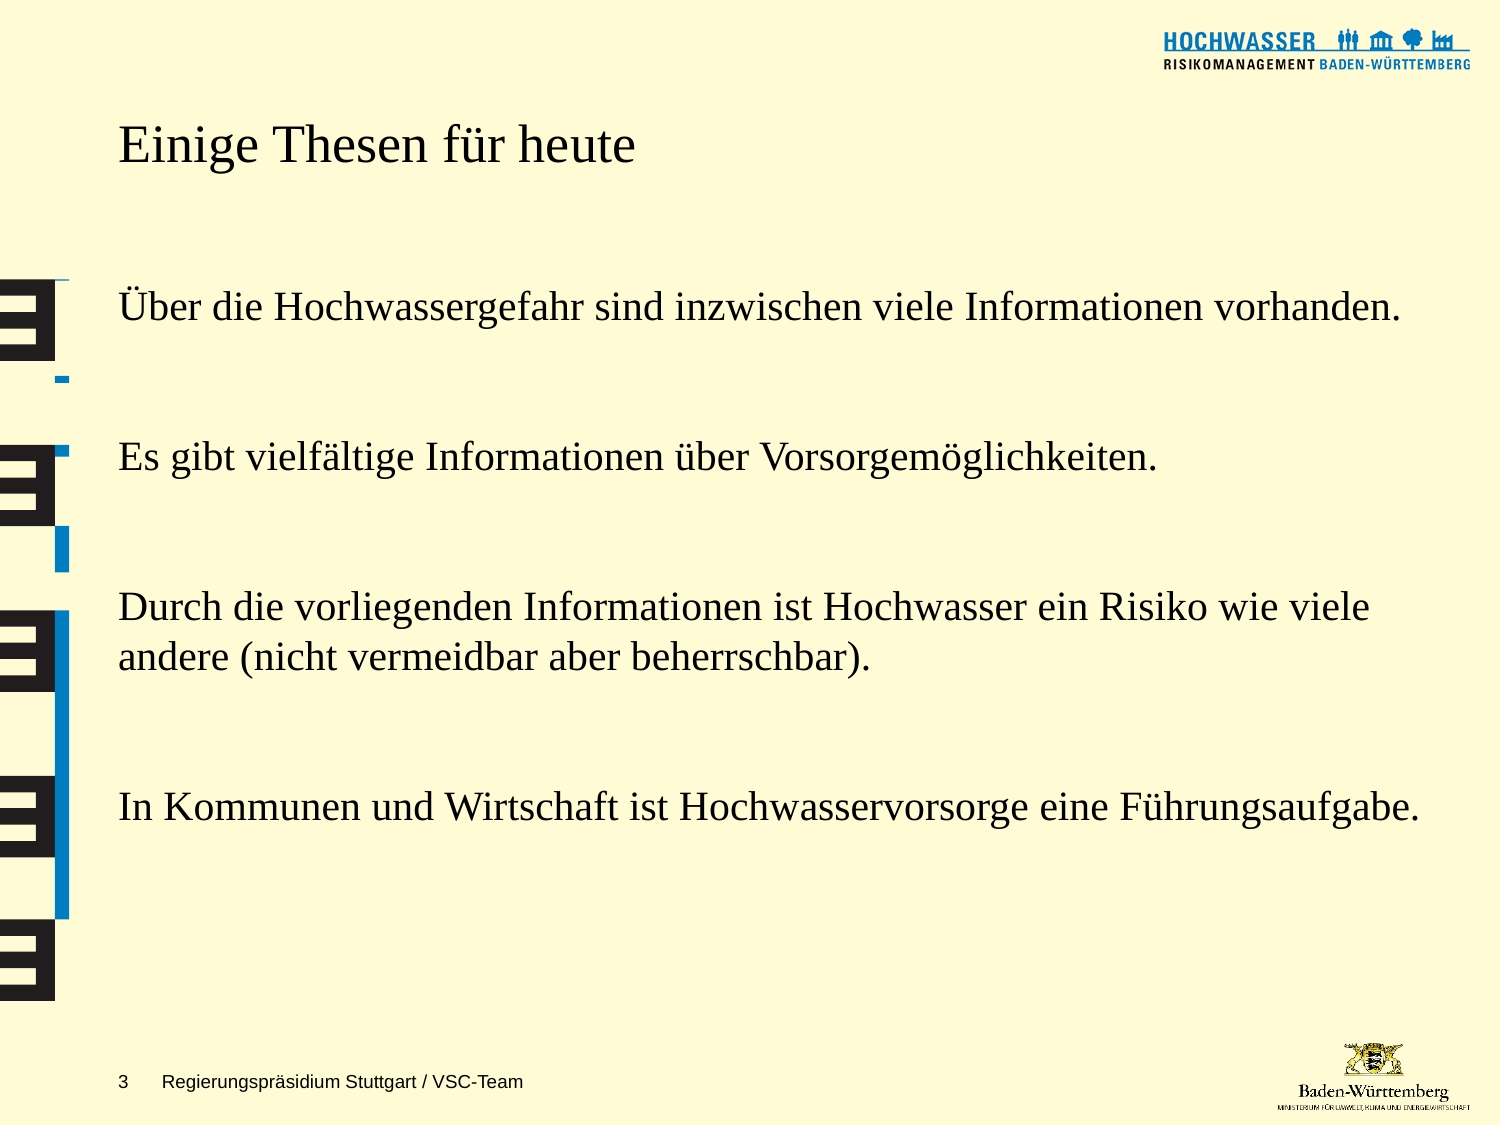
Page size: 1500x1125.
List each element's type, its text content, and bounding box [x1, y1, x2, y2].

footer Regierungspräsidium Stuttgart / VSC-Team [164, 1069, 1179, 1111]
slide_number 3 [118, 1069, 164, 1111]
title Einige Thesen für heute [118, 108, 1447, 250]
list Über die Hochwassergefahr sind inzwischen viele Informationen vorhanden. Es gibt vielfältige Informationen über Vorsorgemöglichkeiten. Durch die vorliegenden Informationen ist Hochwasser ein Risiko wie viele andere (nicht vermeidbar aber beherrschbar). In Kommunen und Wirtschaft ist Hochwasservorsorge eine Führungsaufgabe. [118, 278, 1447, 1023]
picture [1163, 28, 1470, 72]
picture [1277, 1041, 1470, 1112]
